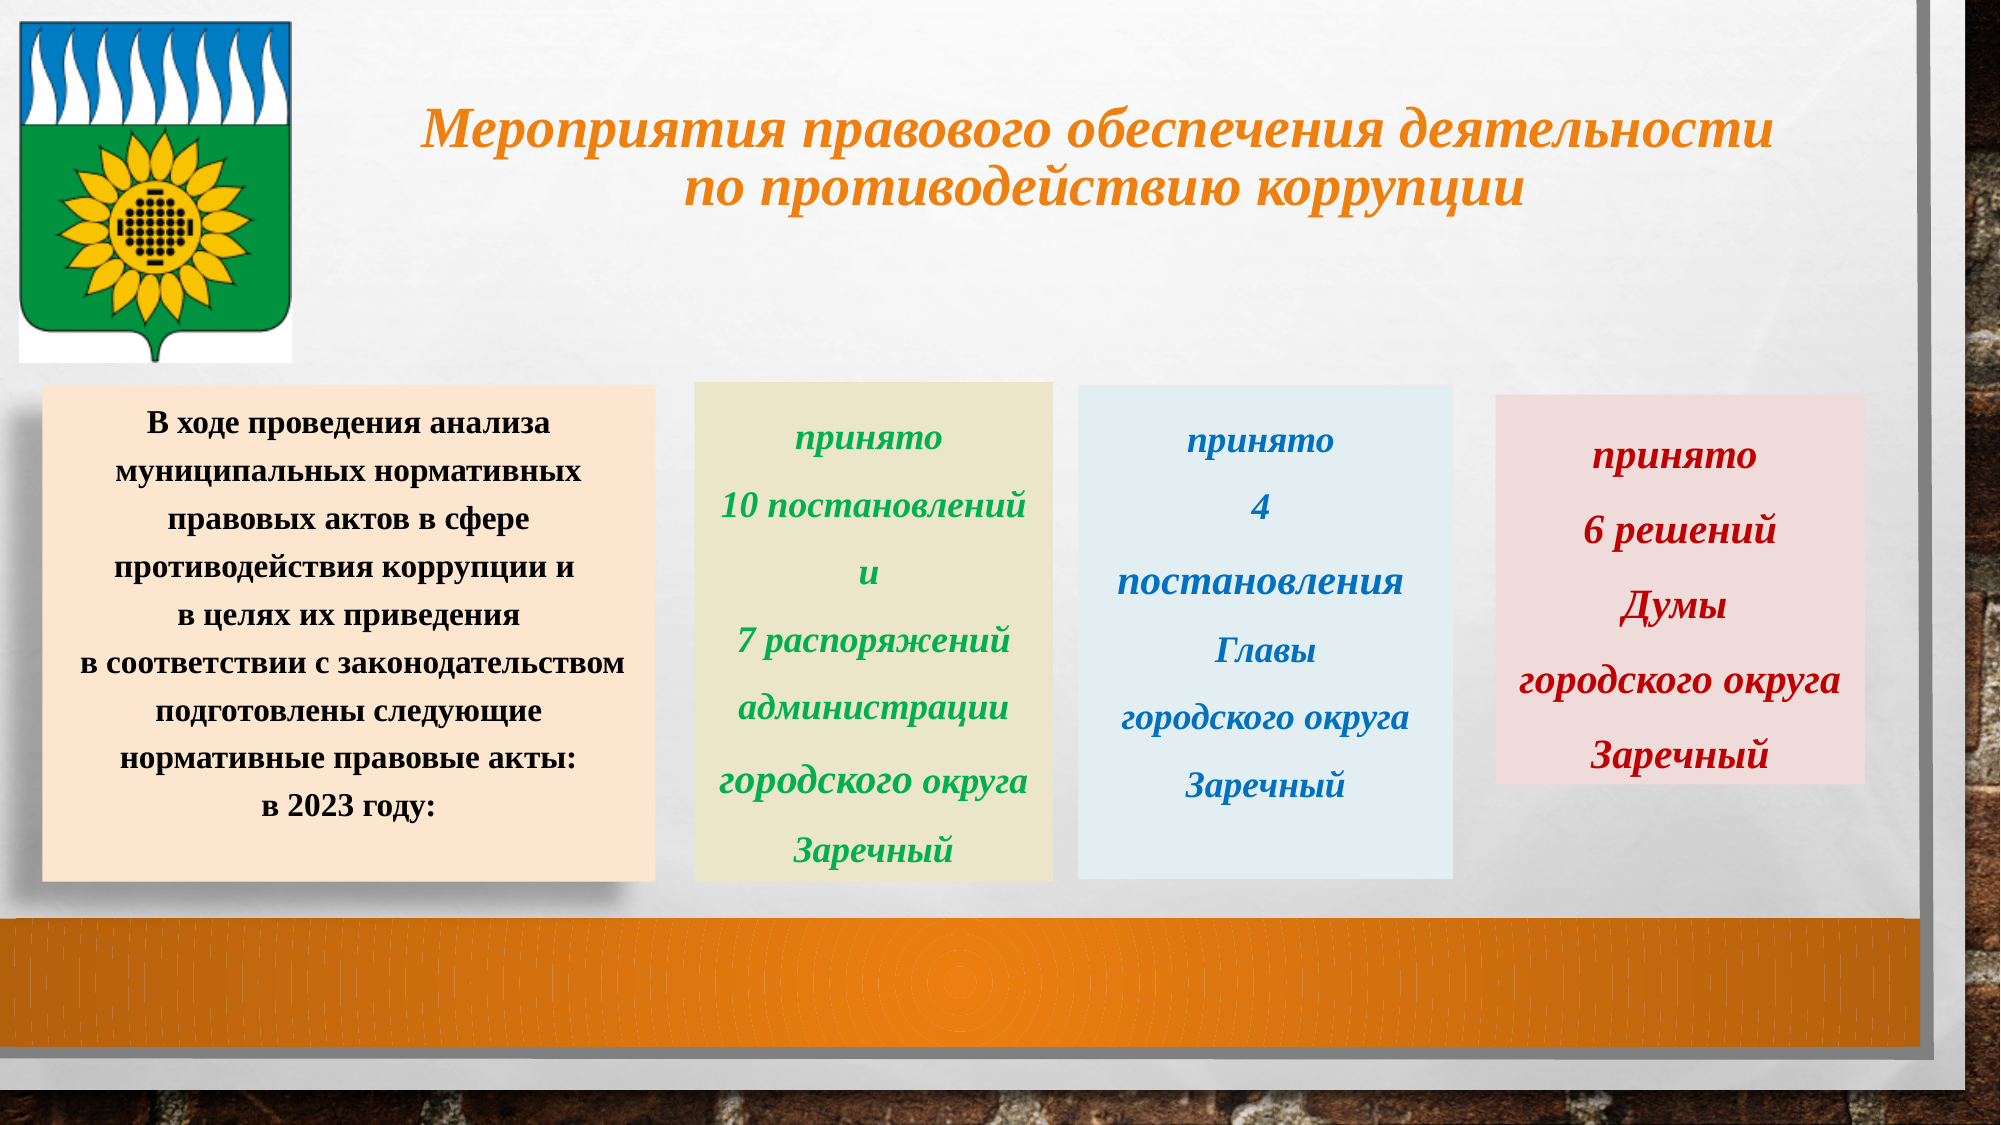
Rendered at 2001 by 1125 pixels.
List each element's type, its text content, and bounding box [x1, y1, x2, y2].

title Мероприятия правового обеспечения деятельности по противодействию коррупции [280, 17, 1916, 302]
list принято 10 постановлений и 7 распоряжений администрации городского округа Заречный [694, 382, 1053, 882]
picture [18, 21, 292, 363]
list В ходе проведения анализа муниципальных нормативных правовых актов в сфере противодействия коррупции и в целях их приведения в соответствии с законодательством подготовлены следующие нормативные правовые акты: в 2023 году: [42, 384, 656, 882]
text_box принято 6 решений Думы городского округа Заречный [1495, 394, 1865, 785]
list принято 4 постановления Главы городского округа Заречный [1078, 384, 1454, 879]
picture [0, 0, 2000, 1125]
